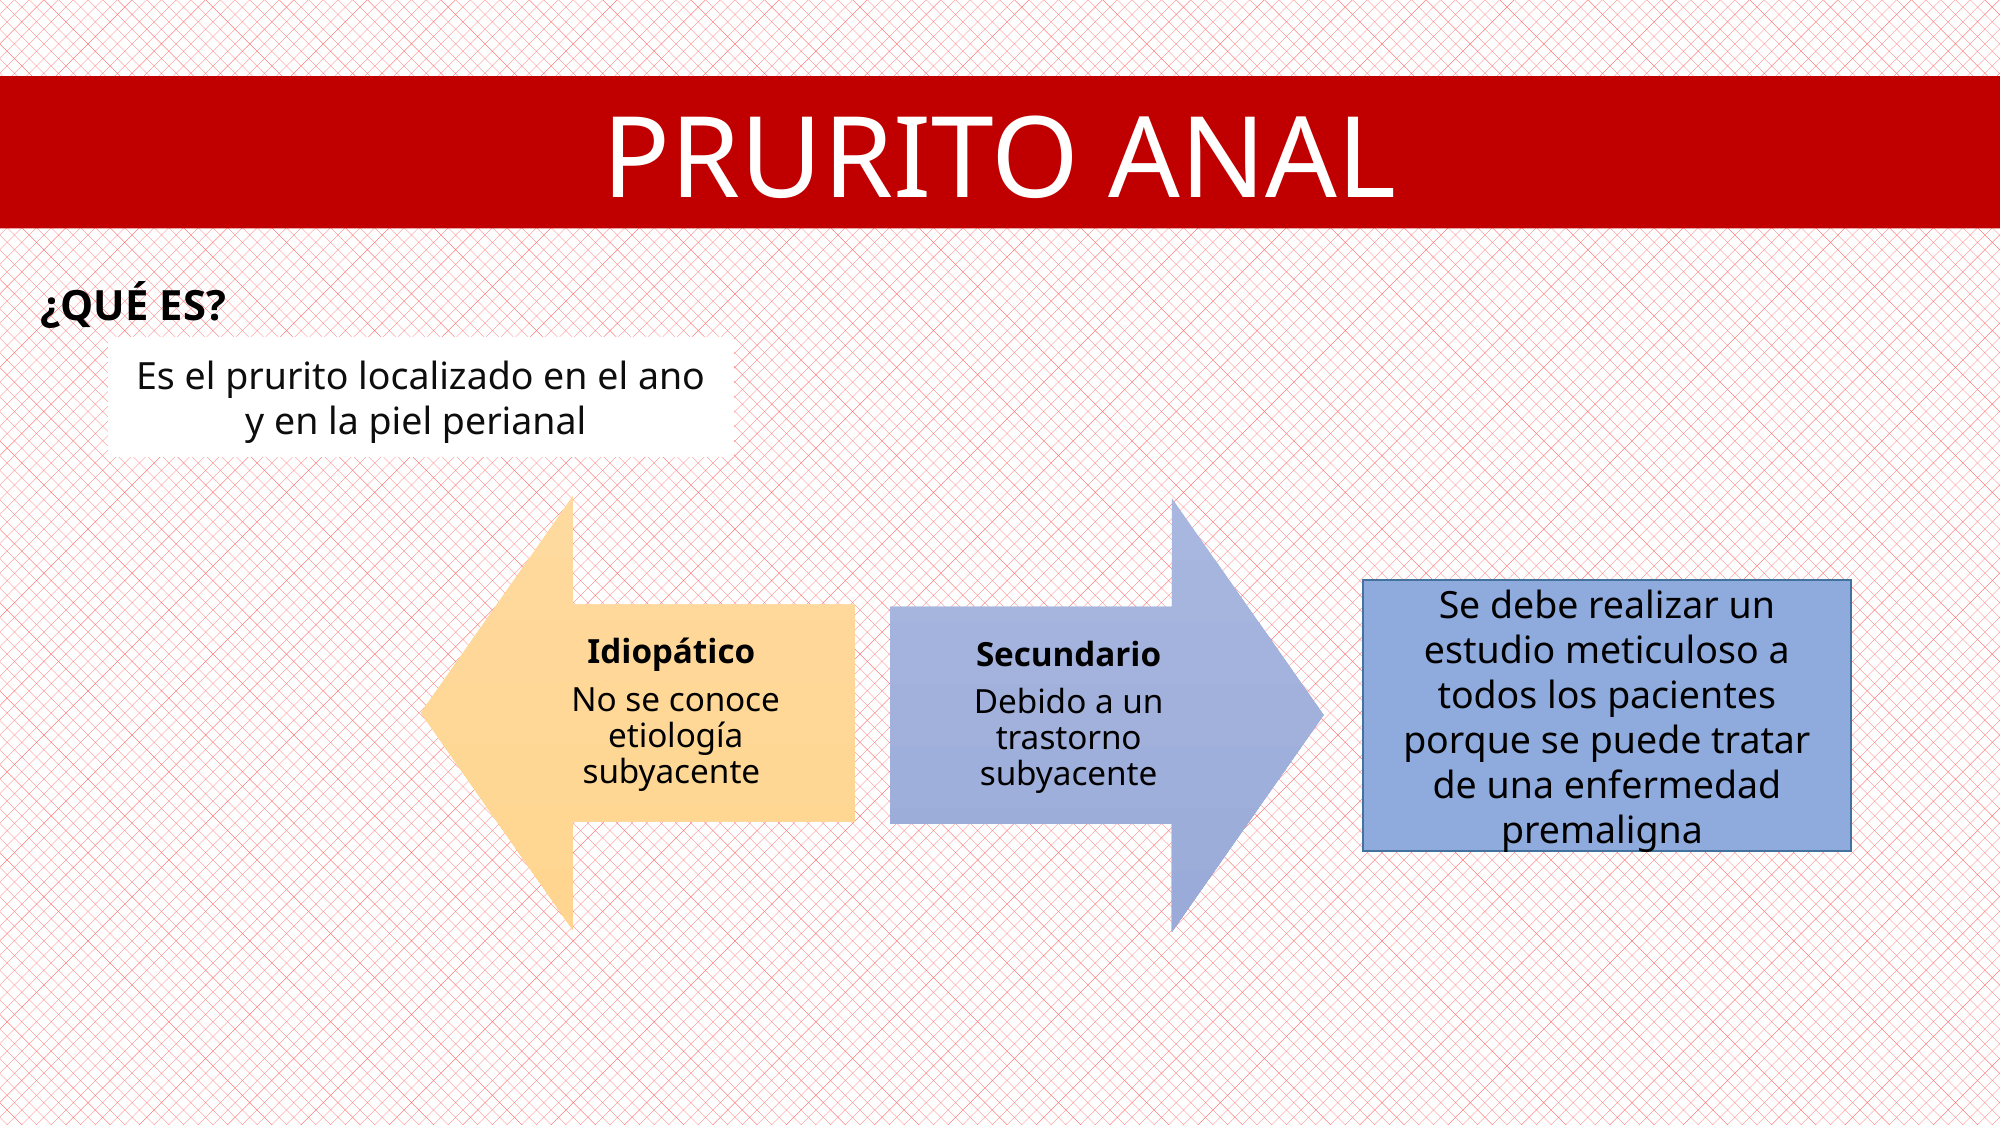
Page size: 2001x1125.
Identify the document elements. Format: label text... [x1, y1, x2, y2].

text_box Se debe realizar un estudio meticuloso a todos los pacientes porque se puede tratar de una enfermedad premaligna [1362, 579, 1852, 852]
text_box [420, 456, 1333, 969]
text_box ¿QUÉ ES? [25, 271, 241, 337]
text_box PRURITO ANAL [0, 75, 2000, 229]
text_box Es el prurito localizado en el ano y en la piel perianal [107, 336, 735, 458]
